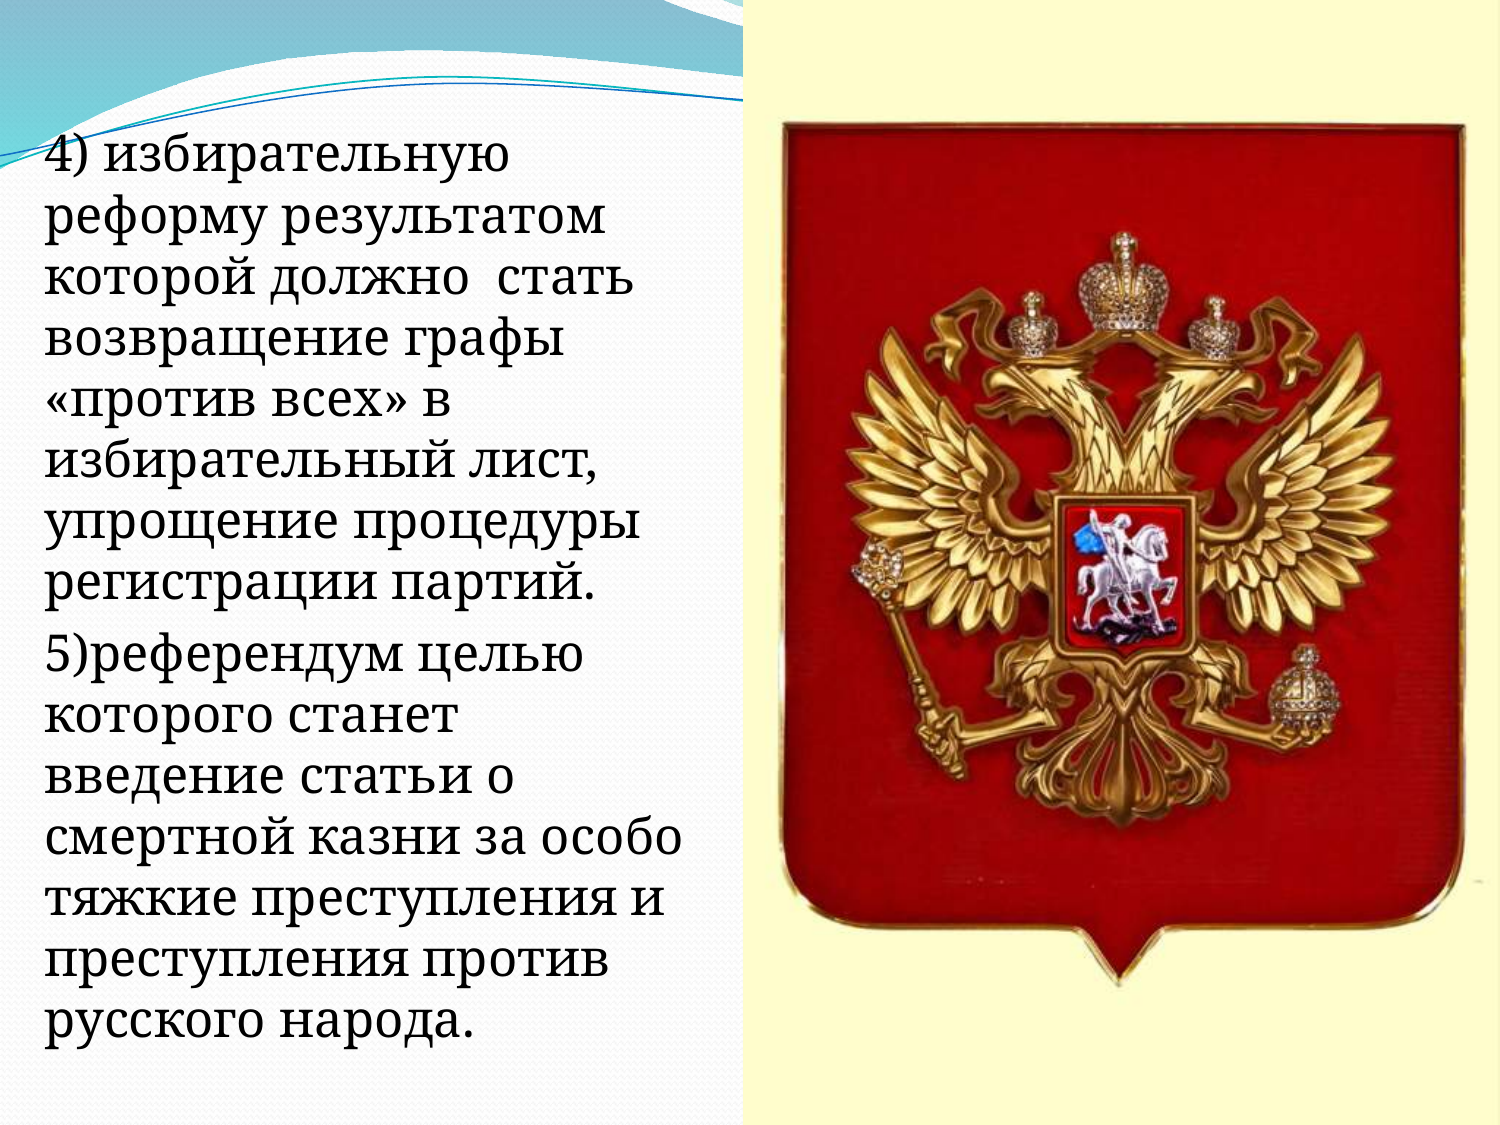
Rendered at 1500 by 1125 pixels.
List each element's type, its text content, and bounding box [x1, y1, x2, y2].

list 4) избирательную реформу результатом которой должно стать возвращение графы «против всех» в избирательный лист, упрощение процедуры регистрации партий. 5)референдум целью которого станет введение статьи о смертной казни за особо тяжкие преступления и преступления против русского народа. [29, 113, 715, 1058]
picture [743, 0, 1500, 1125]
